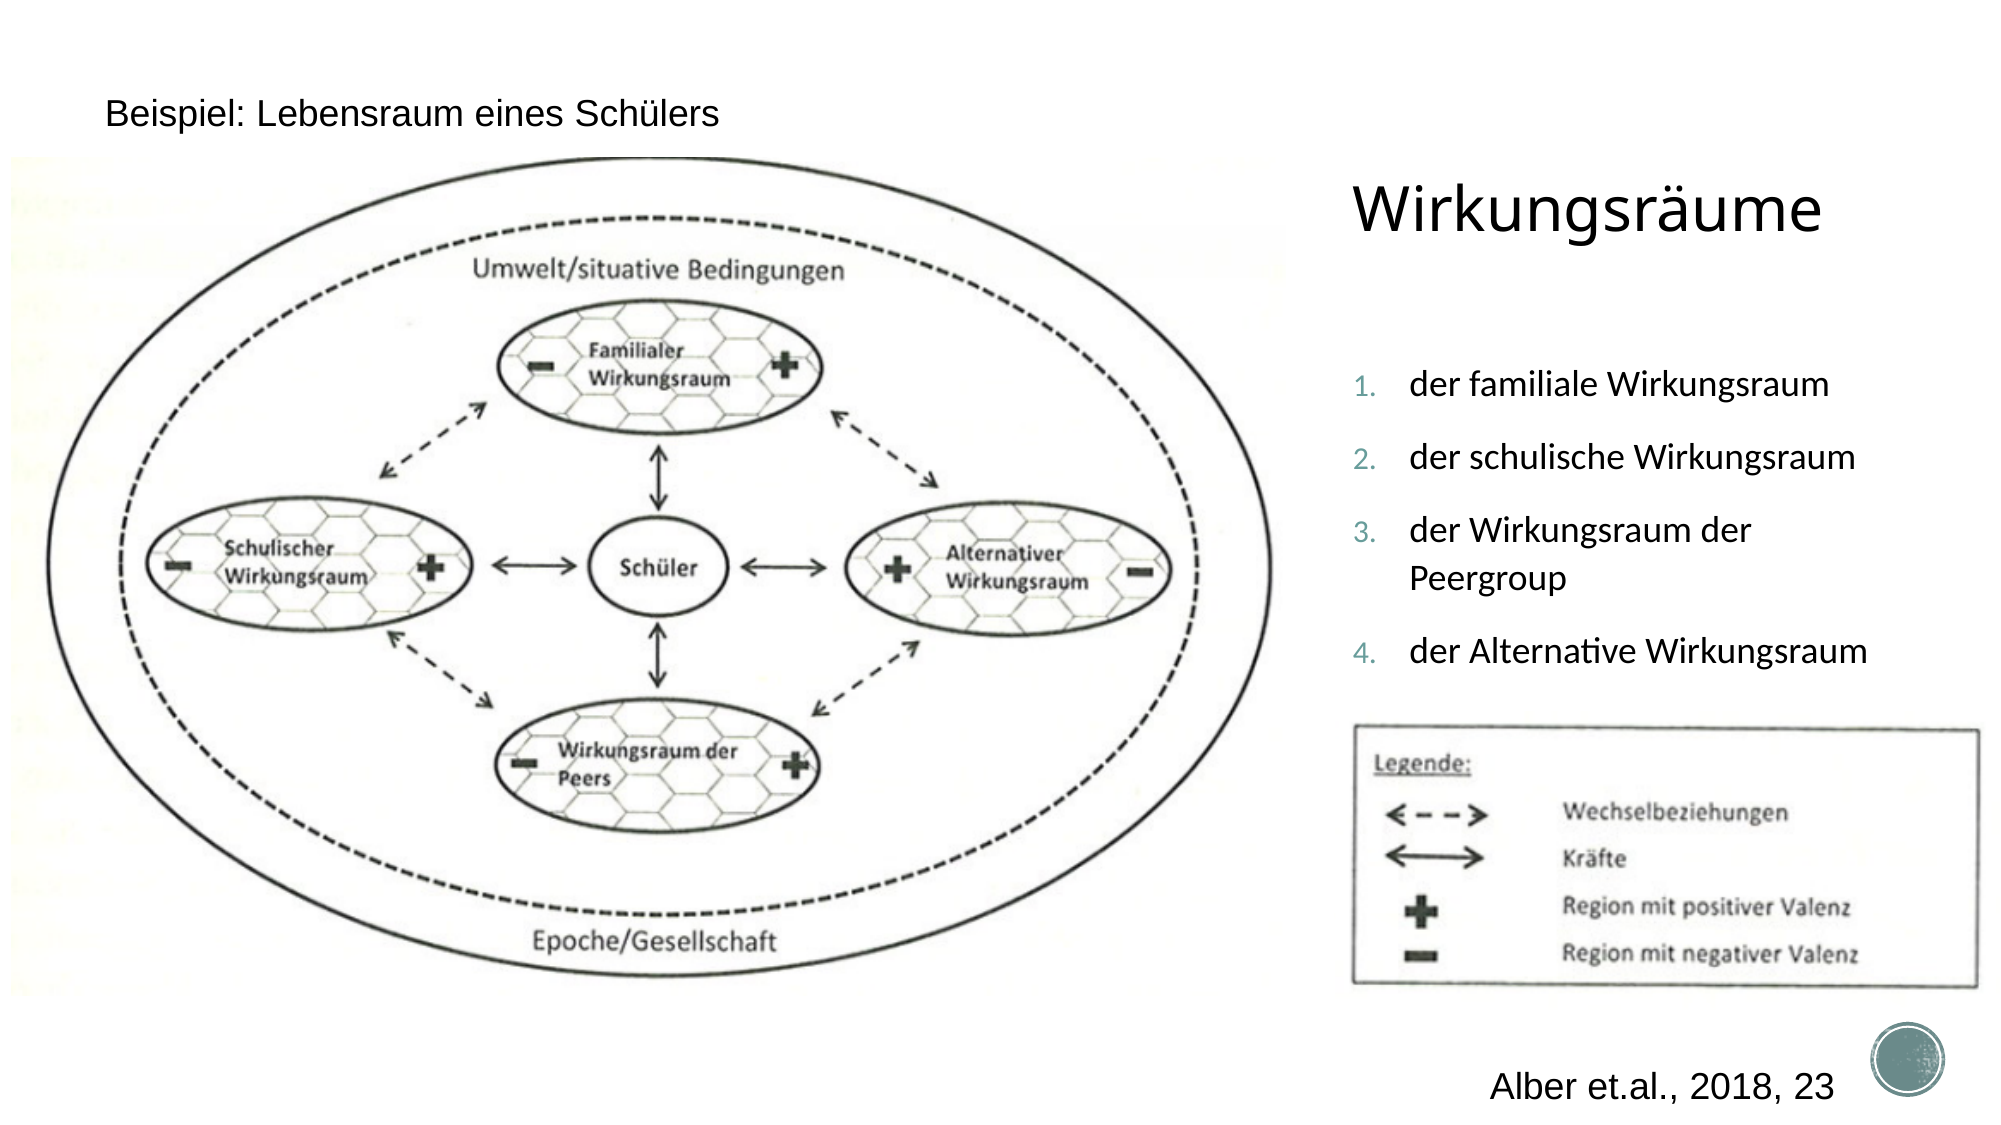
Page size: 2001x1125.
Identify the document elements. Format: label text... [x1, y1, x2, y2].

picture [1334, 711, 2000, 1011]
text_box Alber et.al., 2018, 23 [1475, 1054, 1871, 1125]
picture [11, 157, 1286, 996]
list der familiale Wirkungsraum der schulische Wirkungsraum der Wirkungsraum der Peergroup der Alternative Wirkungsraum [1338, 348, 1920, 710]
text_box Beispiel: Lebensraum eines Schülers [89, 81, 786, 141]
title Wirkungsräume [1338, 79, 1920, 344]
